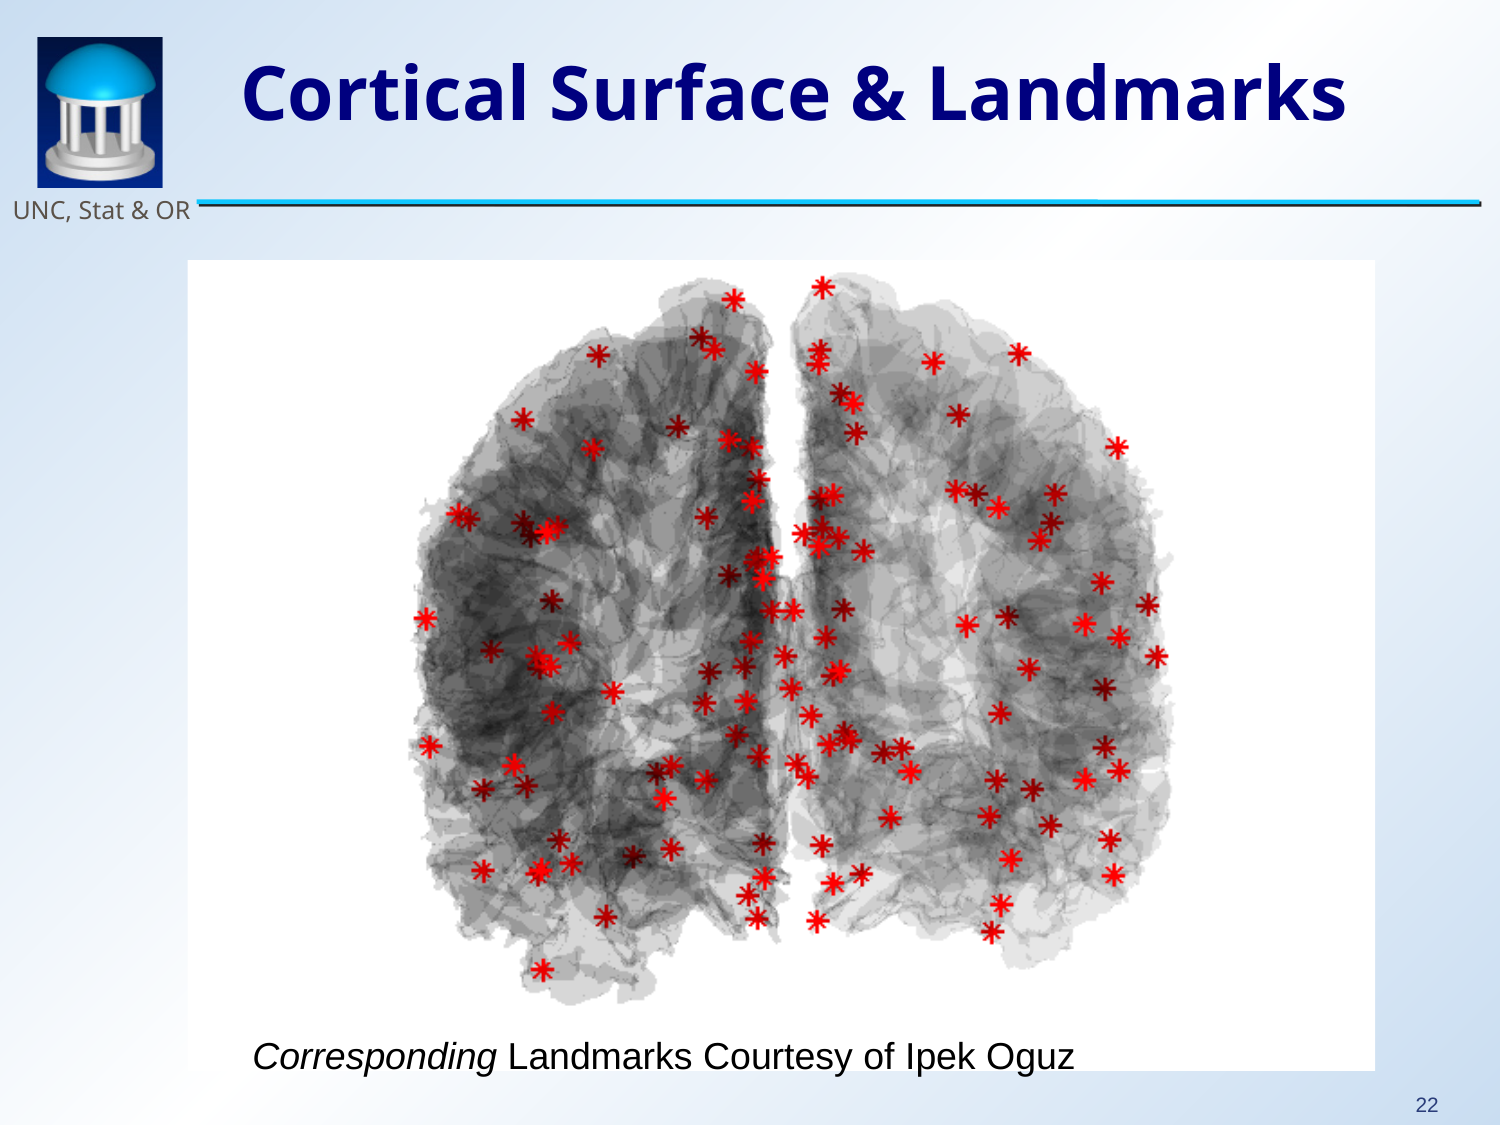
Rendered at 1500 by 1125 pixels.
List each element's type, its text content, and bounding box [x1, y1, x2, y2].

text_box Corresponding Landmarks Courtesy of Ipek Oguz [237, 1080, 1092, 1085]
title Cortical Surface & Landmarks [224, 24, 1398, 156]
picture [187, 260, 1376, 1071]
